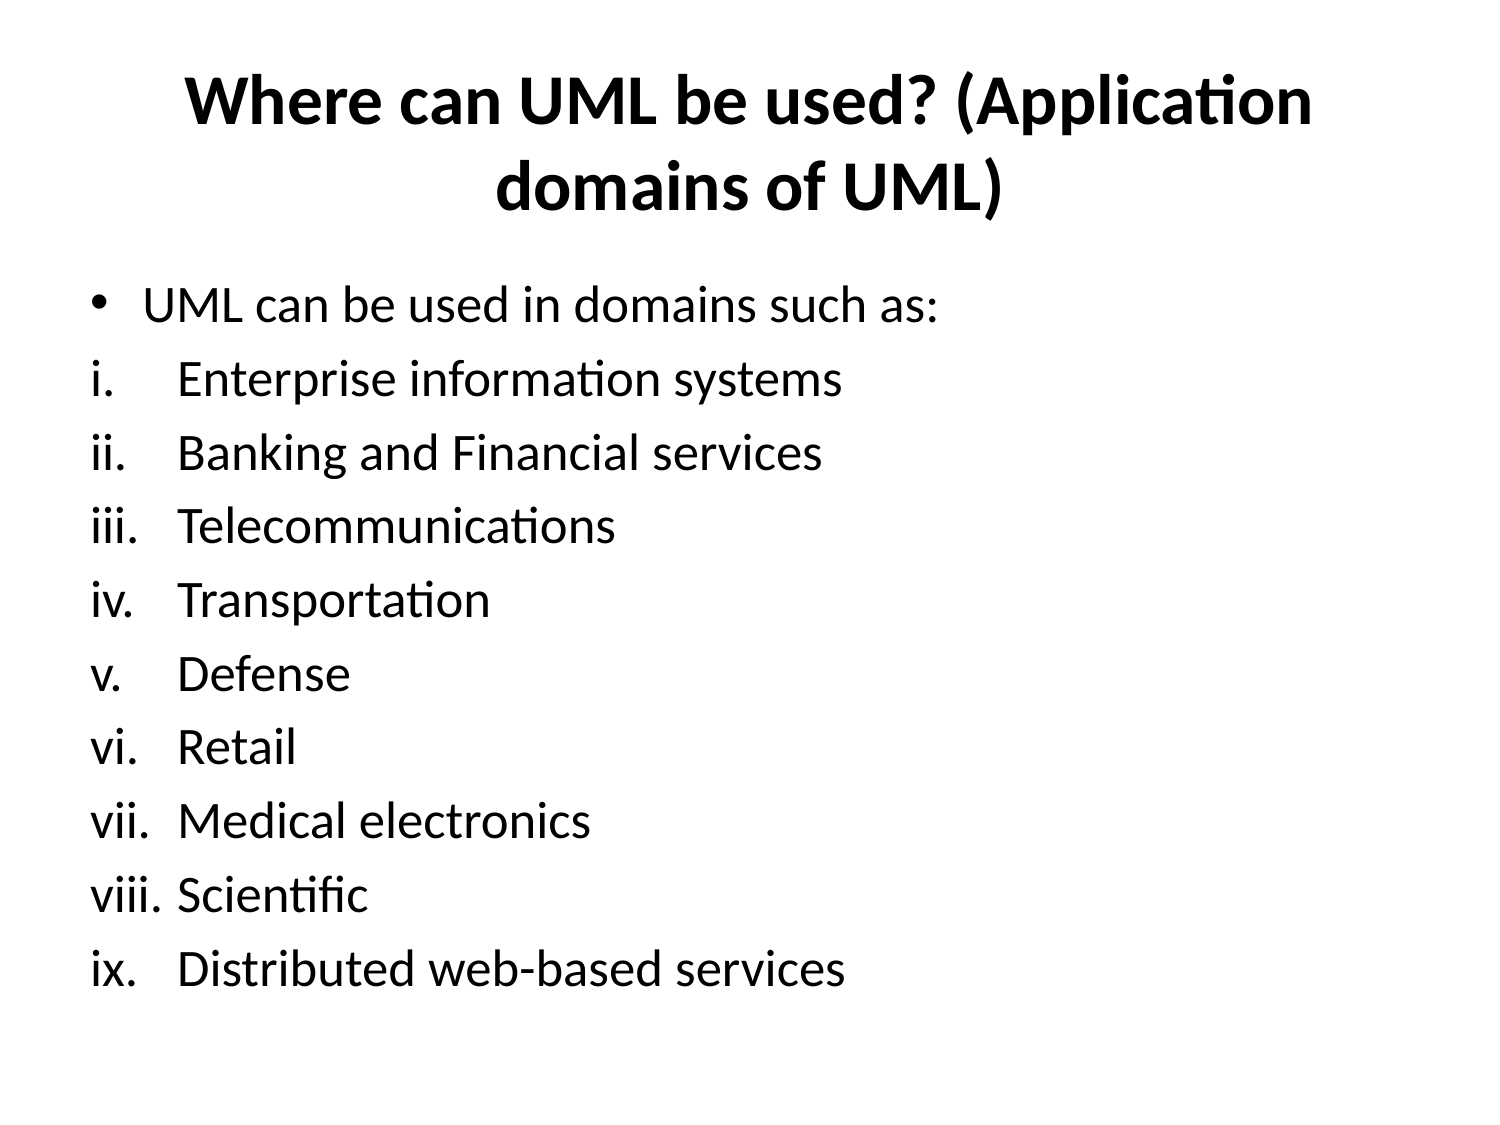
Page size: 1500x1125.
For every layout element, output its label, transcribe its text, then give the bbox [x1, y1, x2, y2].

title Where can UML be used? (Application domains of UML) [75, 45, 1425, 233]
list UML can be used in domains such as: Enterprise information systems Banking and Financial services Telecommunications Transportation Defense Retail Medical electronics Scientific Distributed web-based services [75, 262, 1425, 1005]
